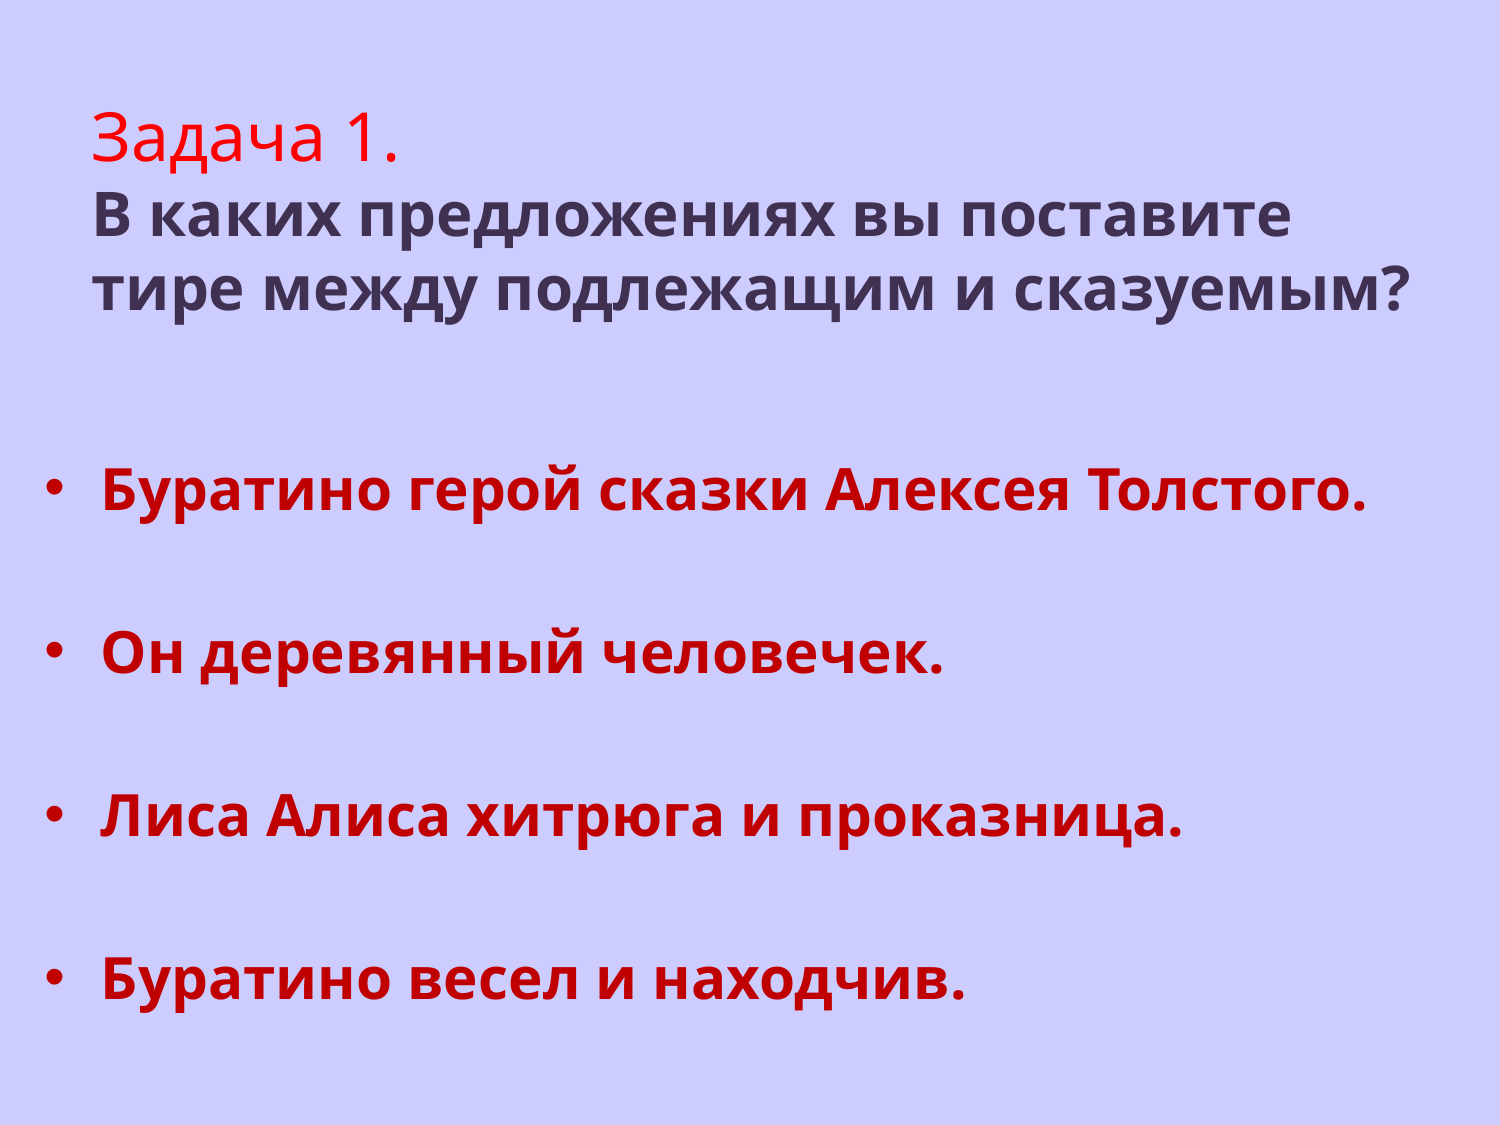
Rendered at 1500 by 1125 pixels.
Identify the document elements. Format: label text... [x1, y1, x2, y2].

list Буратино герой сказки Алексея Толстого. Он деревянный человечек. Лиса Алиса хитрюга и проказница. Буратино весел и находчив. [29, 444, 1500, 1083]
title Задача 1. В каких предложениях вы поставите тире между подлежащим и сказуемым? [76, 54, 1427, 362]
